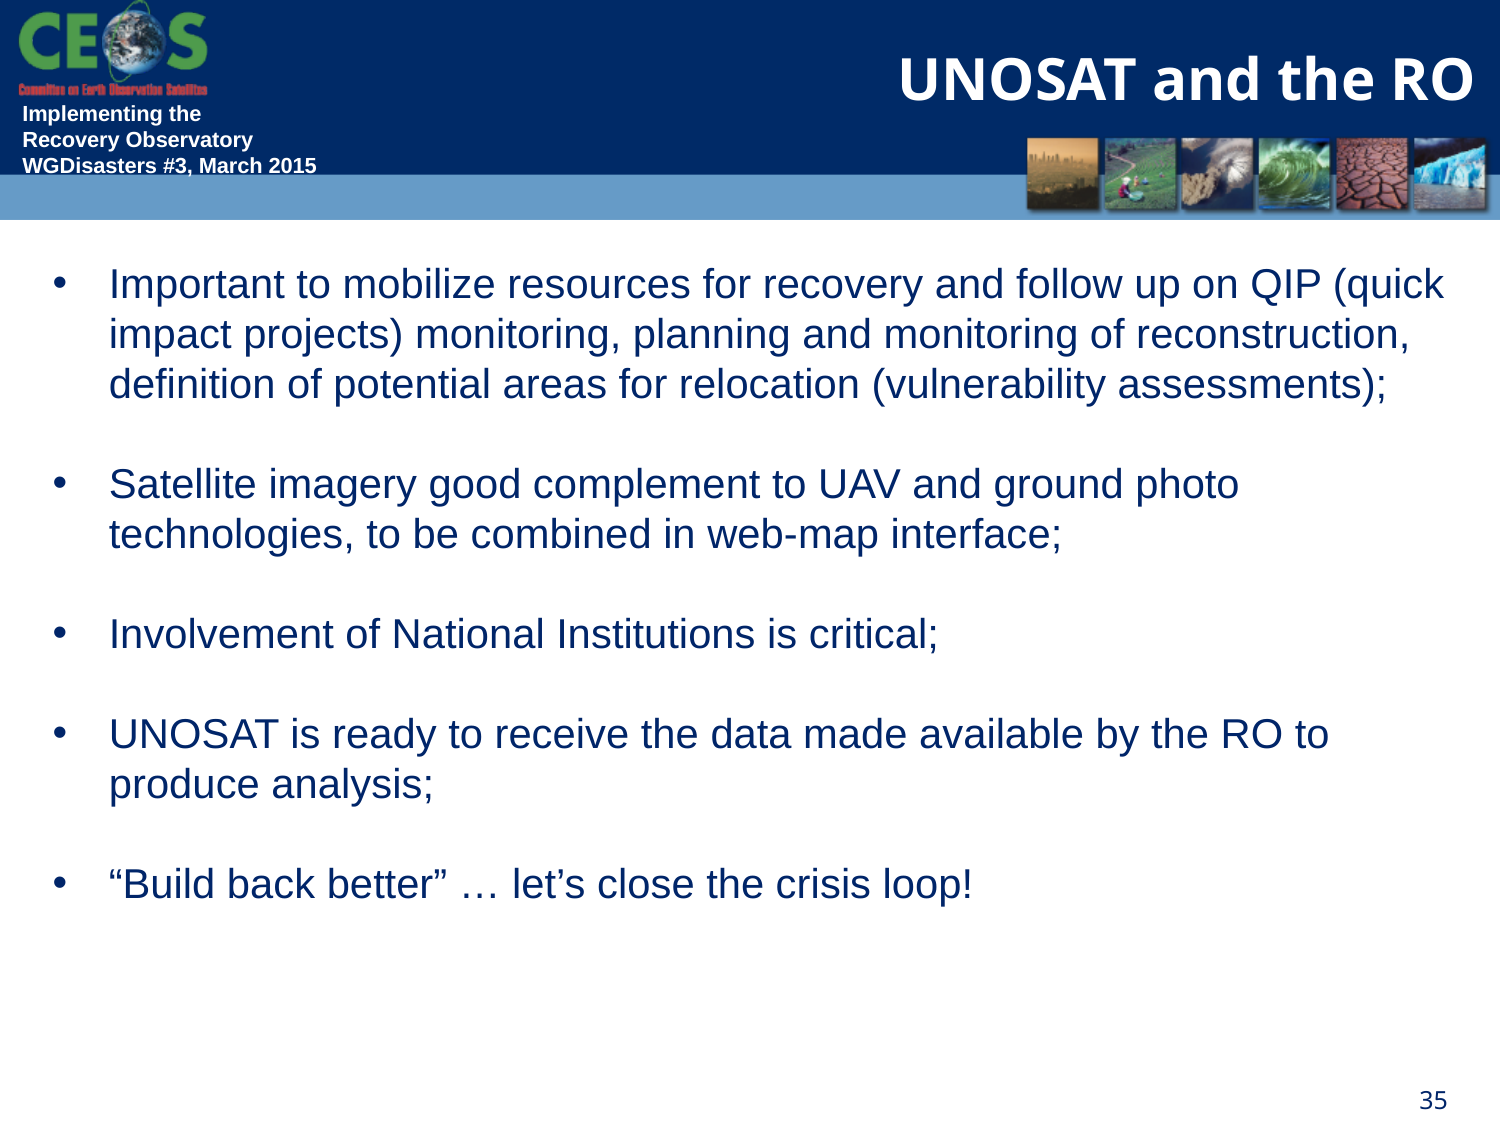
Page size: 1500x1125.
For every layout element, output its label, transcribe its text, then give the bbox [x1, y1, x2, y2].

text_box UNOSAT and the RO [249, 16, 1491, 138]
slide_number 35 [1194, 1077, 1463, 1112]
picture [0, 0, 1500, 220]
text_box Important to mobilize resources for recovery and follow up on QIP (quick impact projects) monitoring, planning and monitoring of reconstruction, definition of potential areas for relocation (vulnerability assessments); Satellite imagery good complement to UAV and ground photo technologies, to be combined in web-map interface; Involvement of National Institutions is critical; UNOSAT is ready to receive the data made available by the RO to produce analysis; “Build back better” … let’s close the crisis loop! [37, 249, 1470, 965]
